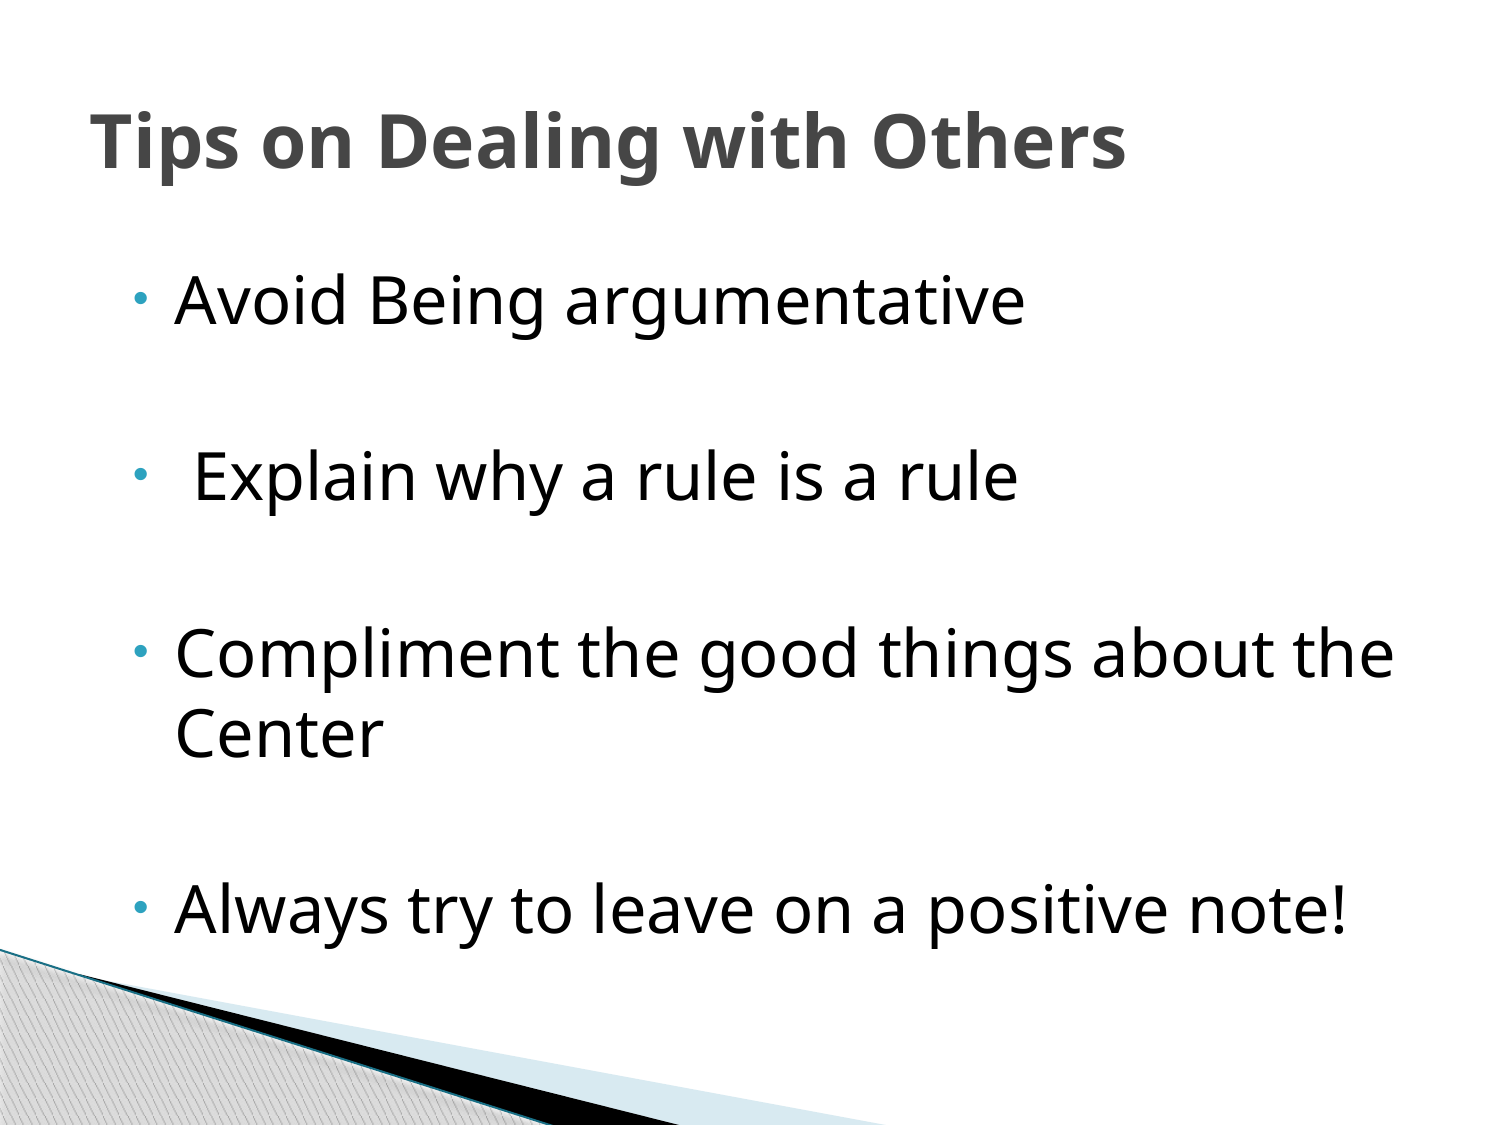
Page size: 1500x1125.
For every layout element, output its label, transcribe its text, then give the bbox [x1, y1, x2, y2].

title Tips on Dealing with Others [75, 45, 1425, 233]
list Avoid Being argumentative Explain why a rule is a rule Compliment the good things about the Center Always try to leave on a positive note! [99, 249, 1451, 993]
